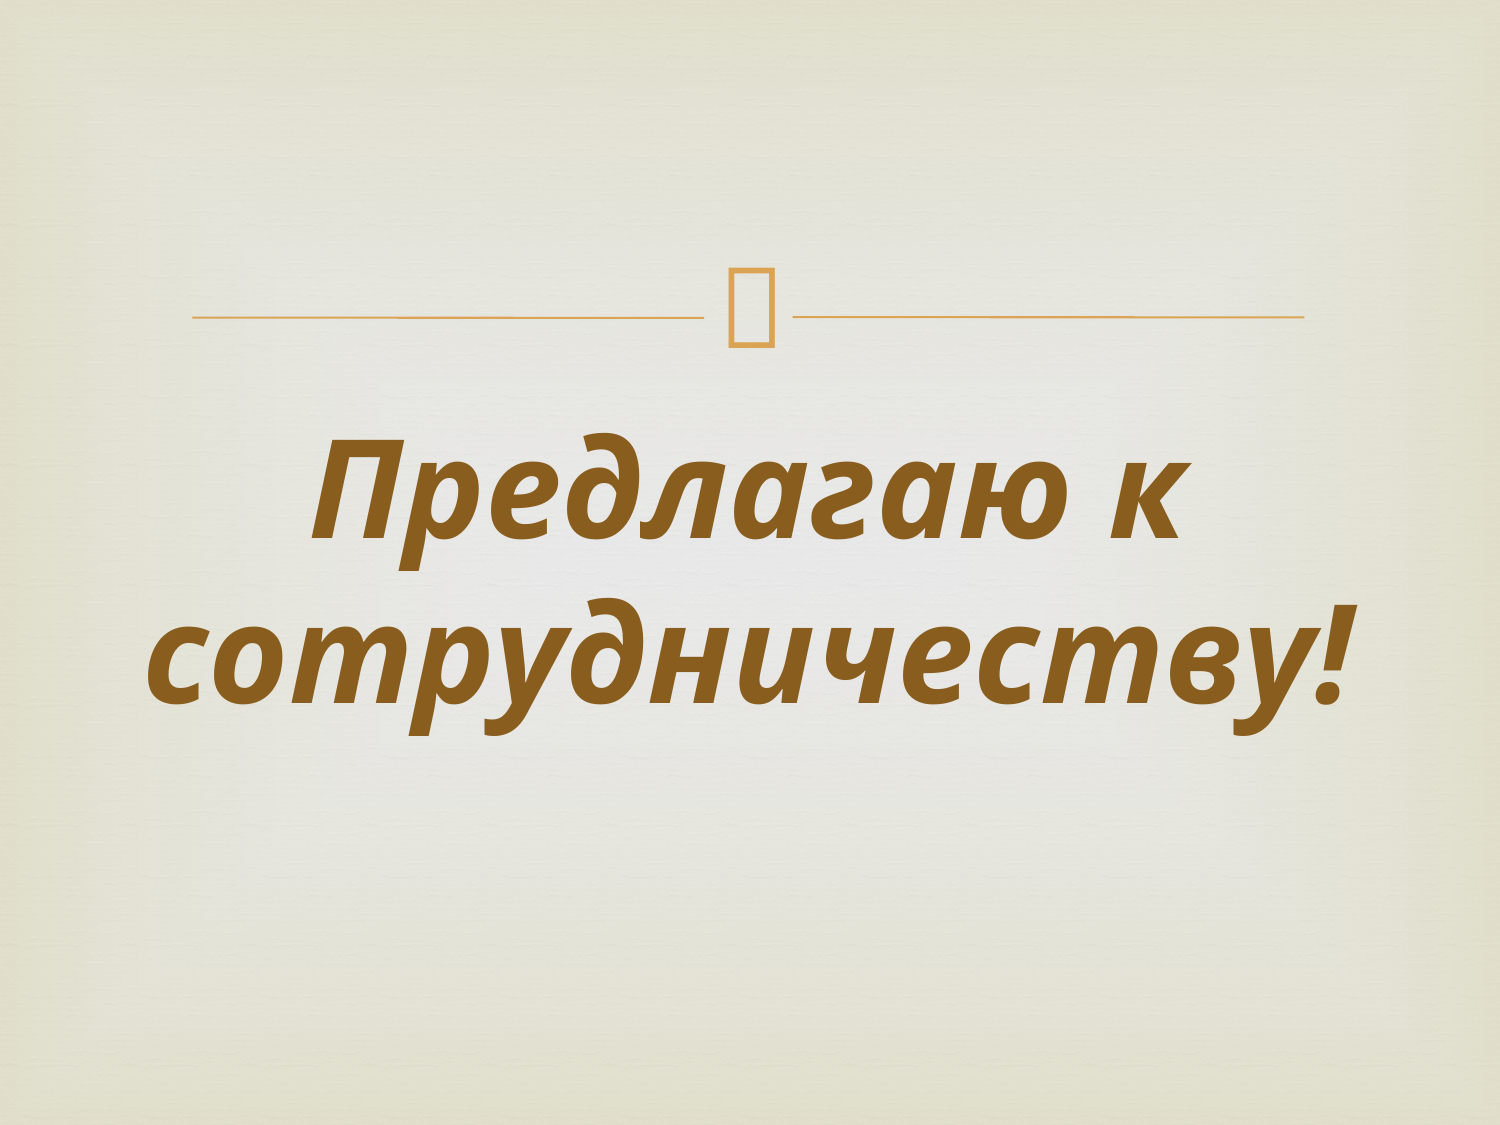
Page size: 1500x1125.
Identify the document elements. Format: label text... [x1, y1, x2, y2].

title Предлагаю к сотрудничеству! [112, 479, 1385, 653]
